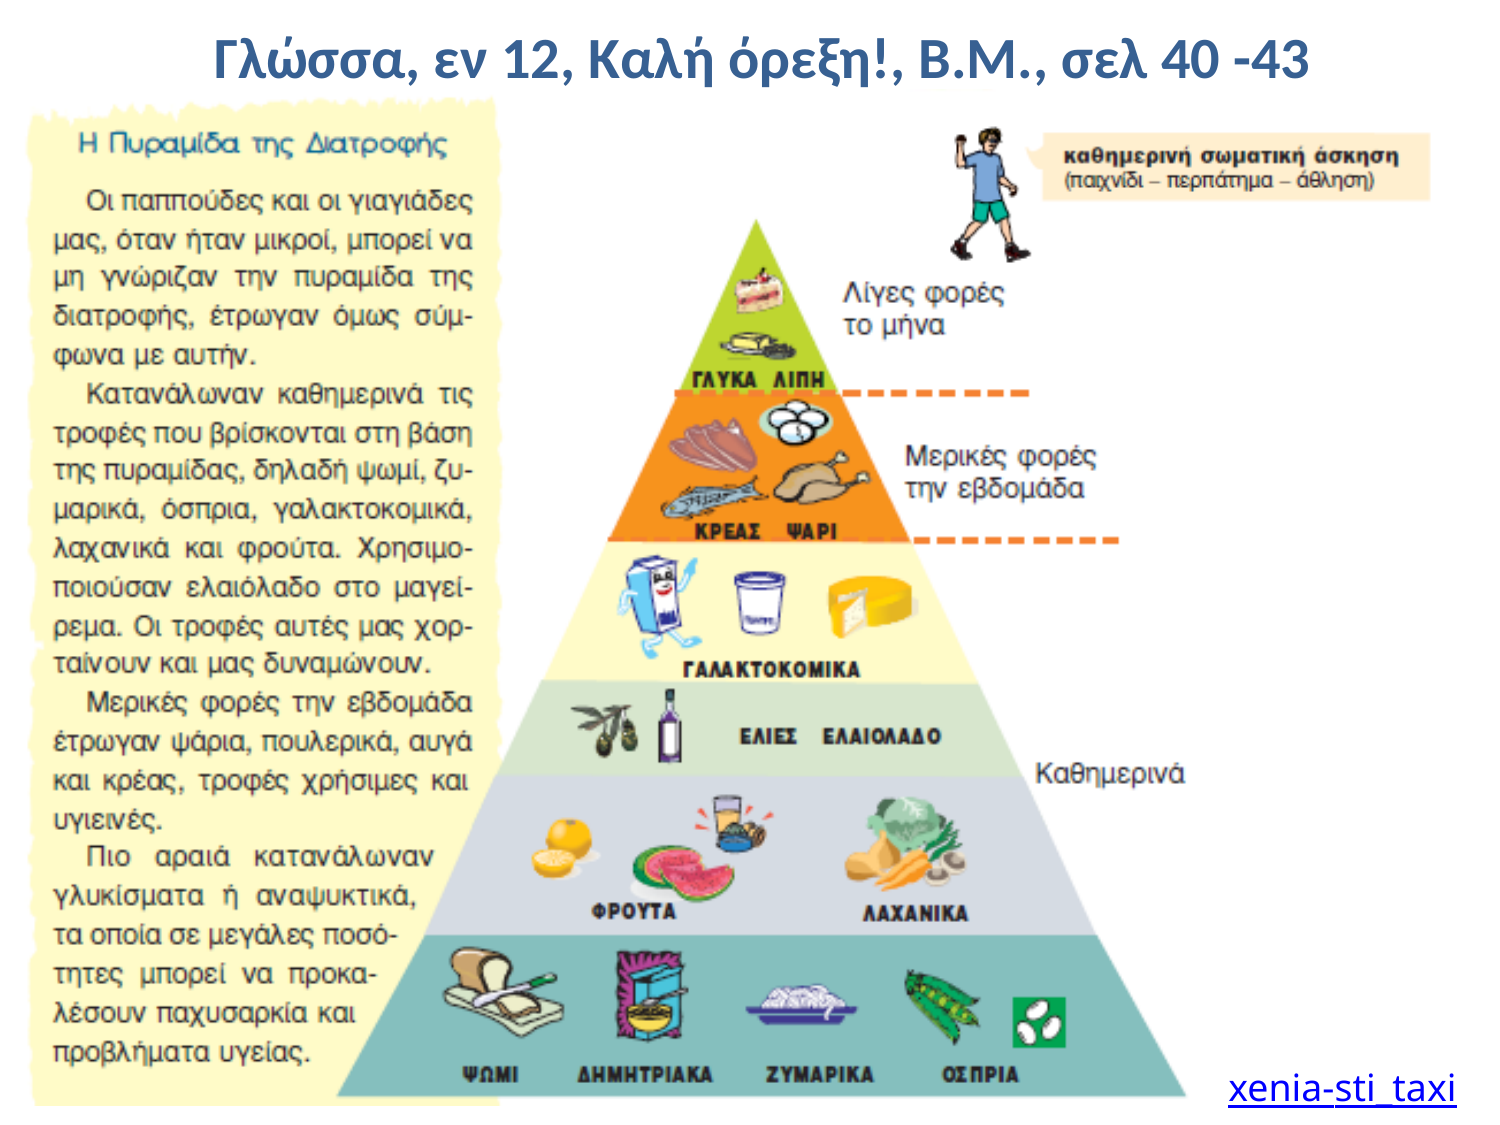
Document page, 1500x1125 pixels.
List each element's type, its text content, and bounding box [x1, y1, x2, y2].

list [17, 89, 1216, 1107]
text_box Γλώσσα, εν 12, Καλή όρεξη!, Β.Μ., σελ 40 -43 [43, 0, 1483, 114]
picture [944, 113, 1448, 271]
text_box xenia-sti_taxi [1213, 1057, 1472, 1123]
